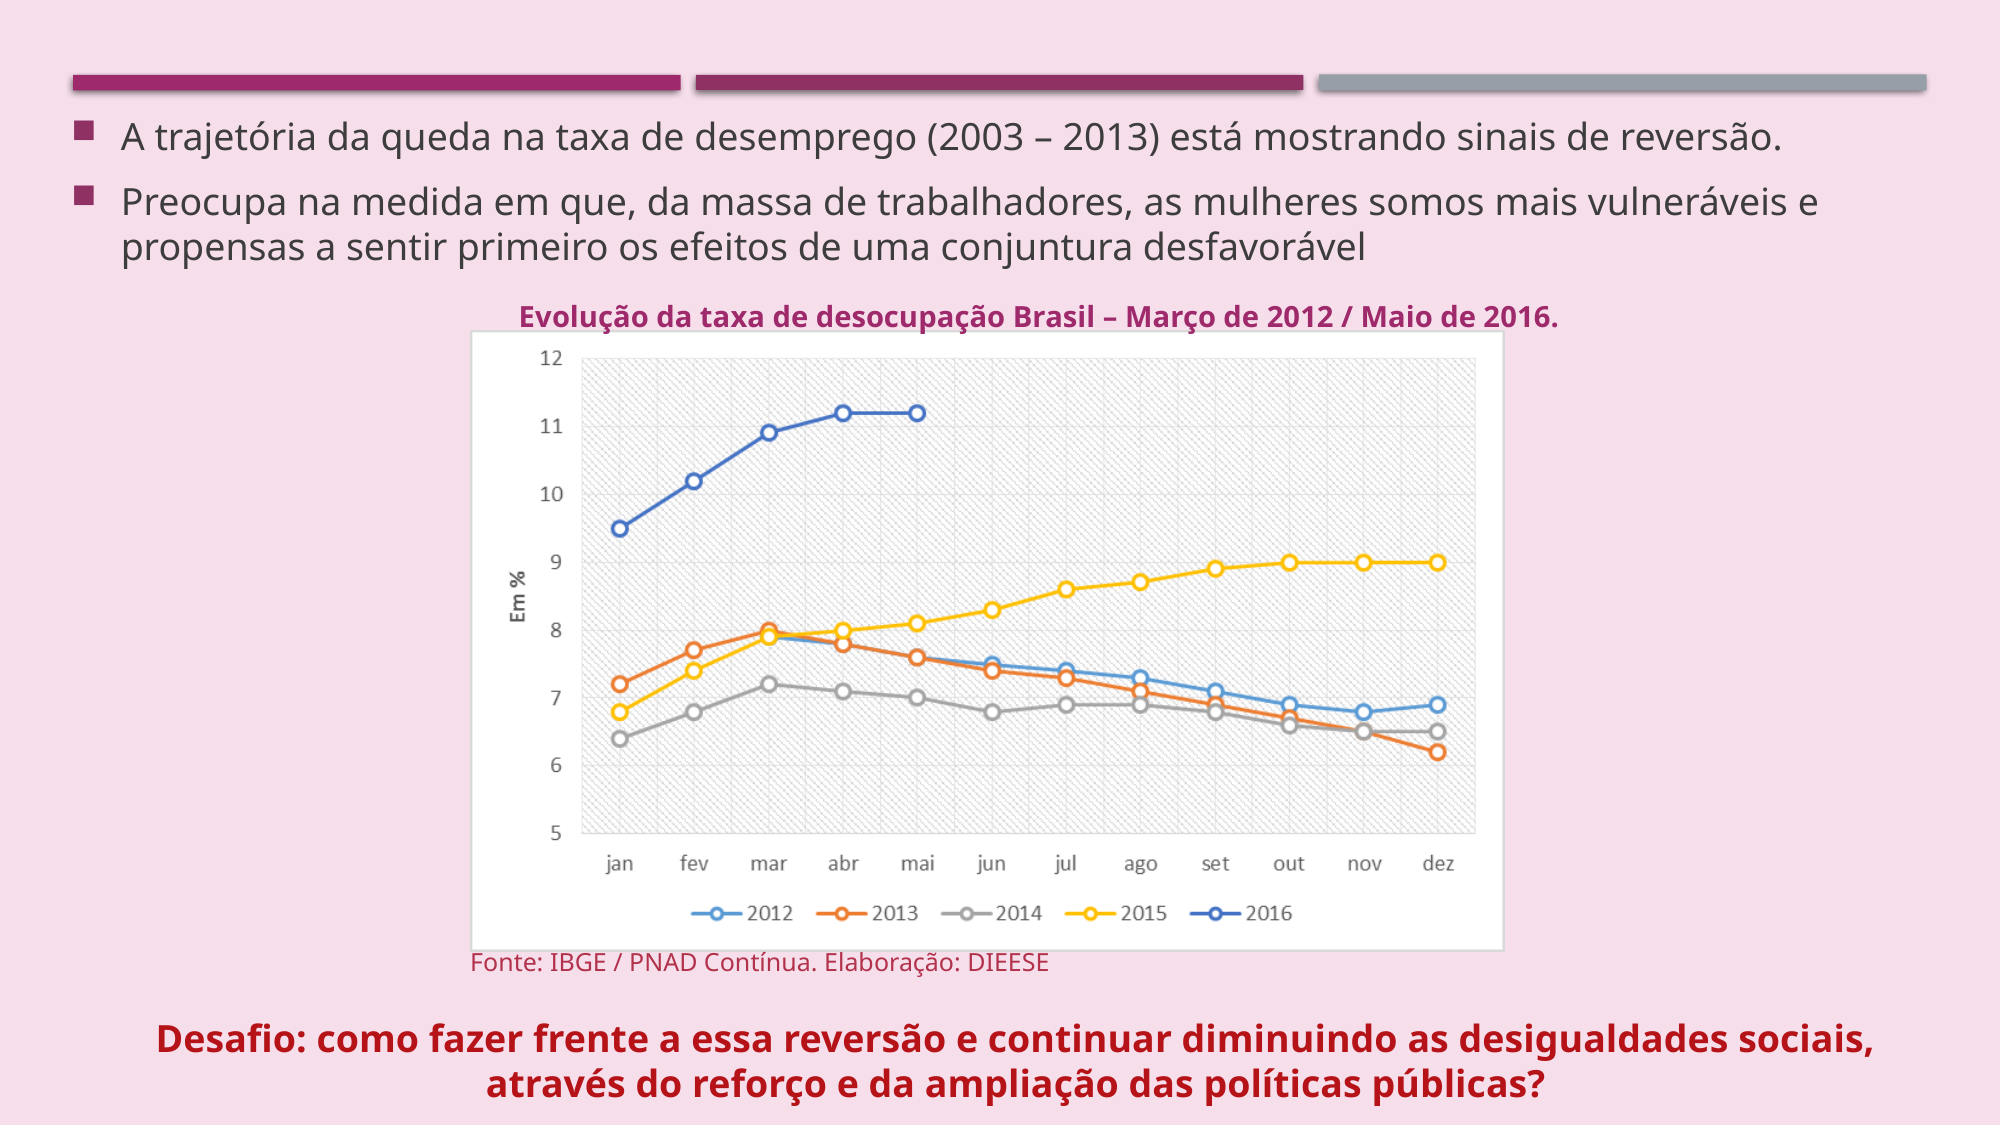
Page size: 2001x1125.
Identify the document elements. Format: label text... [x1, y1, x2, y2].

list A trajetória da queda na taxa de desemprego (2003 – 2013) está mostrando sinais de reversão. Preocupa na medida em que, da massa de trabalhadores, as mulheres somos mais vulneráveis e propensas a sentir primeiro os efeitos de uma conjuntura desfavorável [55, 58, 1920, 323]
text_box Evolução da taxa de desocupação Brasil – Março de 2012 / Maio de 2016. [354, 291, 1621, 377]
text_box Fonte: IBGE / PNAD Contínua. Elaboração: DIEESE [305, 938, 1249, 984]
picture [469, 329, 1506, 952]
text_box Desafio: como fazer frente a essa reversão e continuar diminuindo as desigualdades sociais, através do reforço e da ampliação das políticas públicas? [113, 1007, 1920, 1112]
